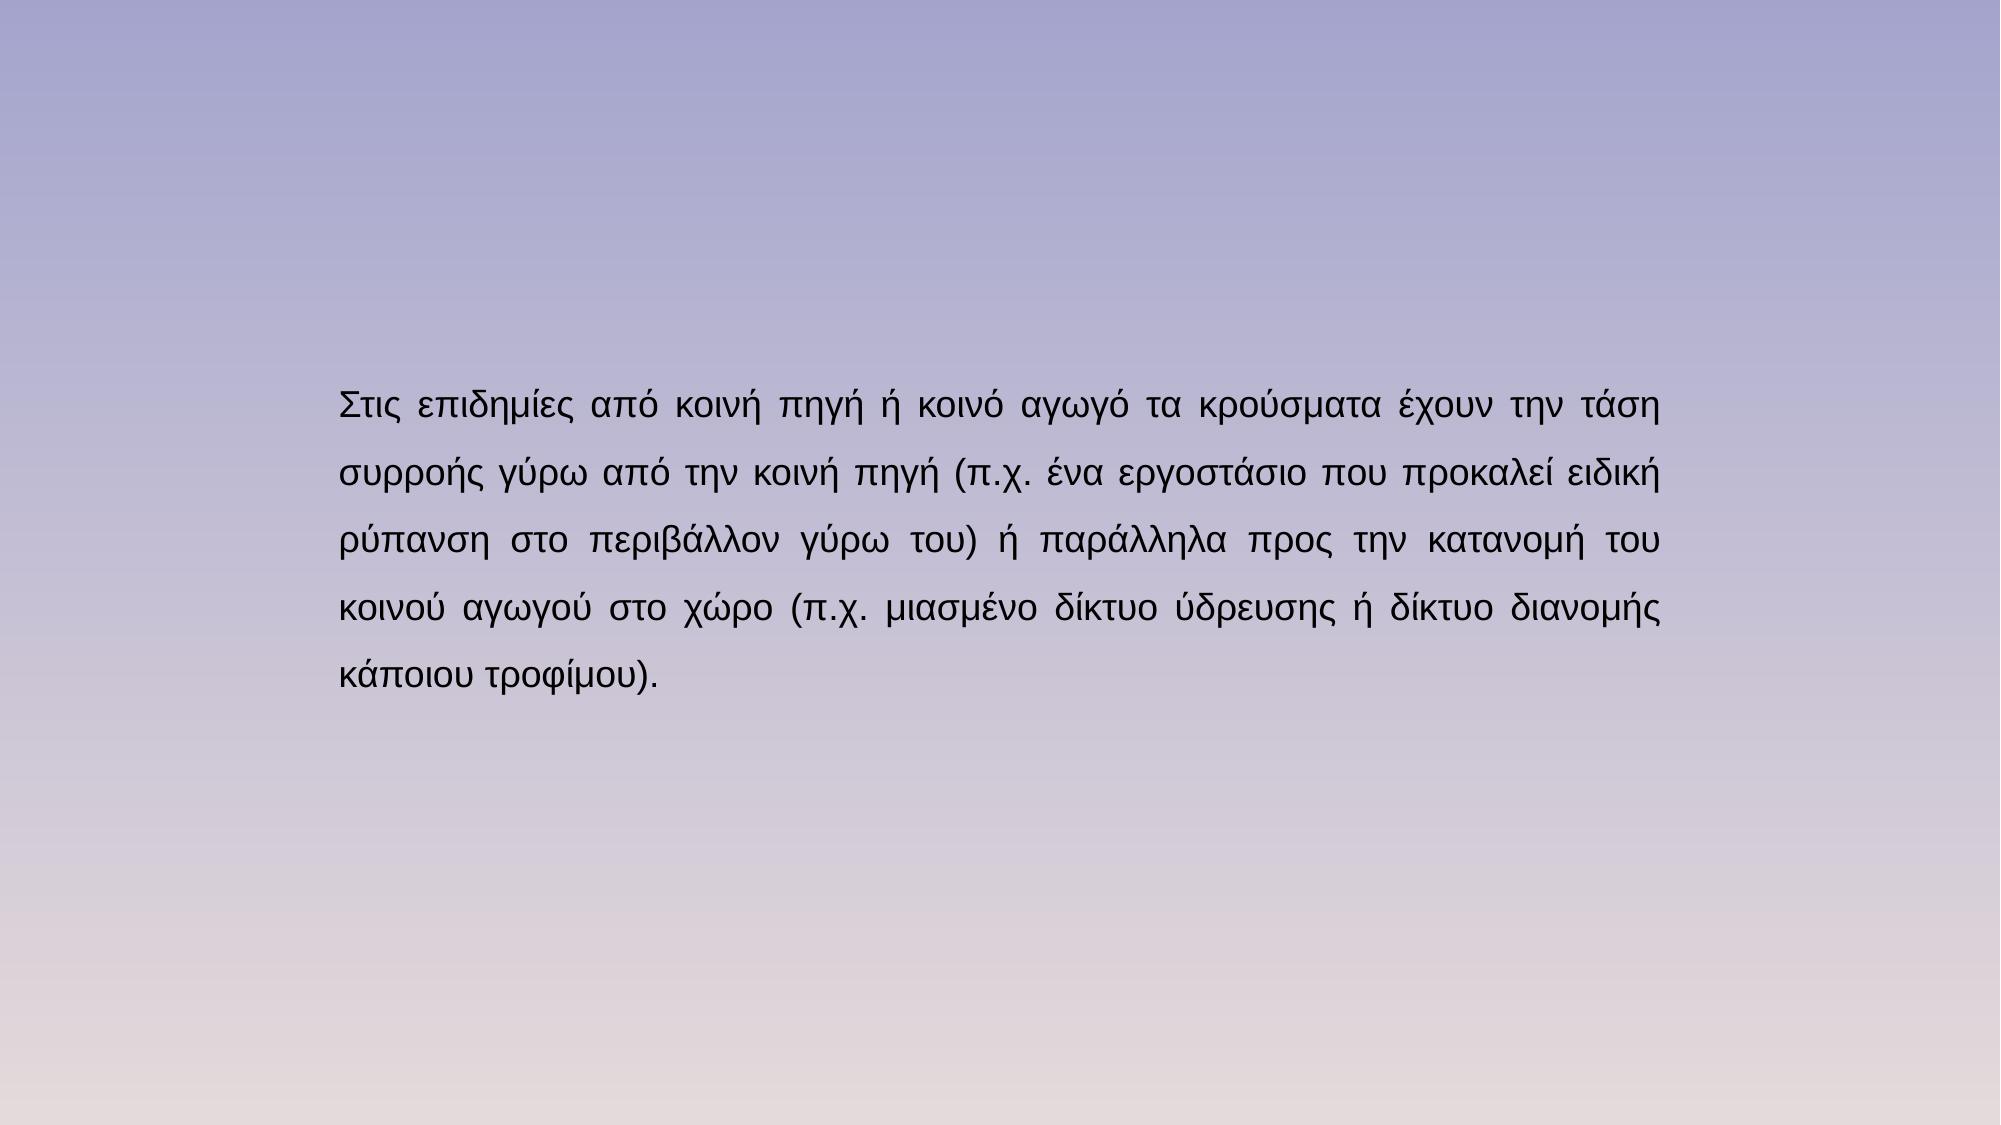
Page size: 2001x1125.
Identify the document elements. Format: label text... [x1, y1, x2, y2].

text_box Στις επιδημίες από κοινή πηγή ή κοινό αγωγό τα κρούσματα έχουν την τάση συρροής γύρω από την κοινή πηγή (π.χ. ένα εργοστάσιο που προκαλεί ειδική ρύπανση στο περιβάλλον γύρω του) ή παράλληλα προς την κατανομή του κοινού αγωγού στο χώρο (π.χ. μιασμένο δίκτυο ύδρευσης ή δίκτυο διανομής κάποιου τροφίμου). [323, 350, 1677, 703]
